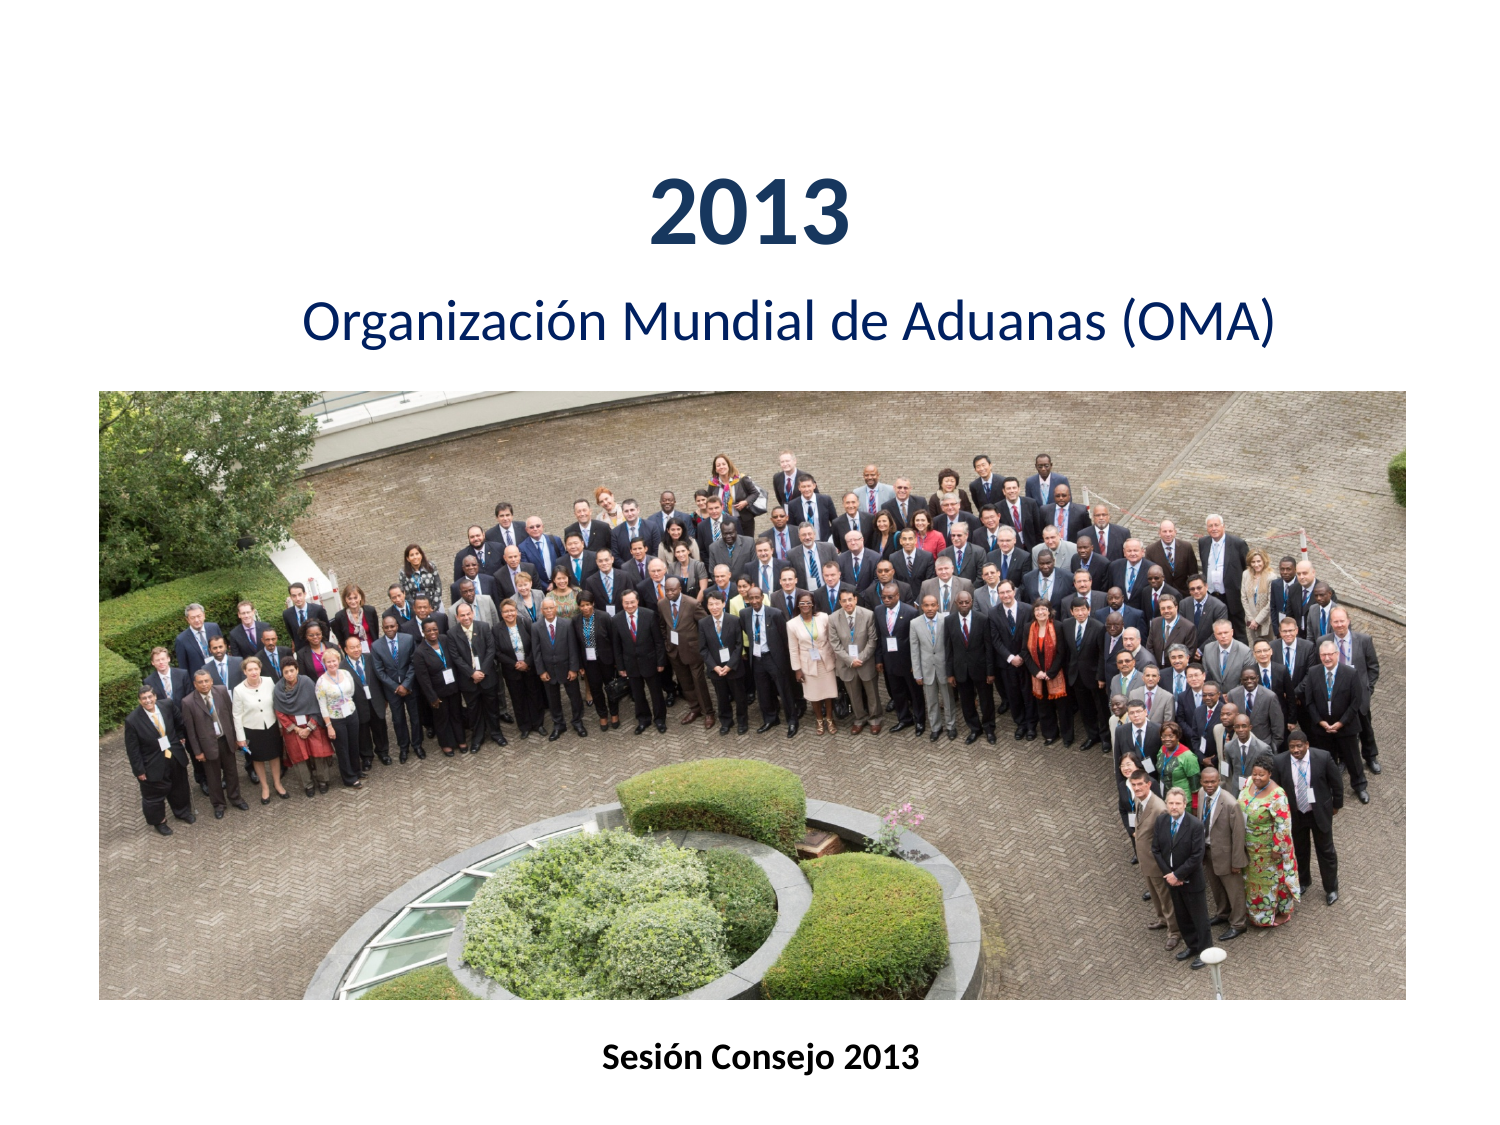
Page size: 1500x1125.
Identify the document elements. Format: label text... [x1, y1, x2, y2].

text_box 2013 [633, 137, 867, 272]
text_box Organización Mundial de Aduanas (OMA) [274, 274, 1313, 389]
text_box Sesión Consejo 2013 [587, 1024, 975, 1085]
picture [99, 390, 1406, 1001]
